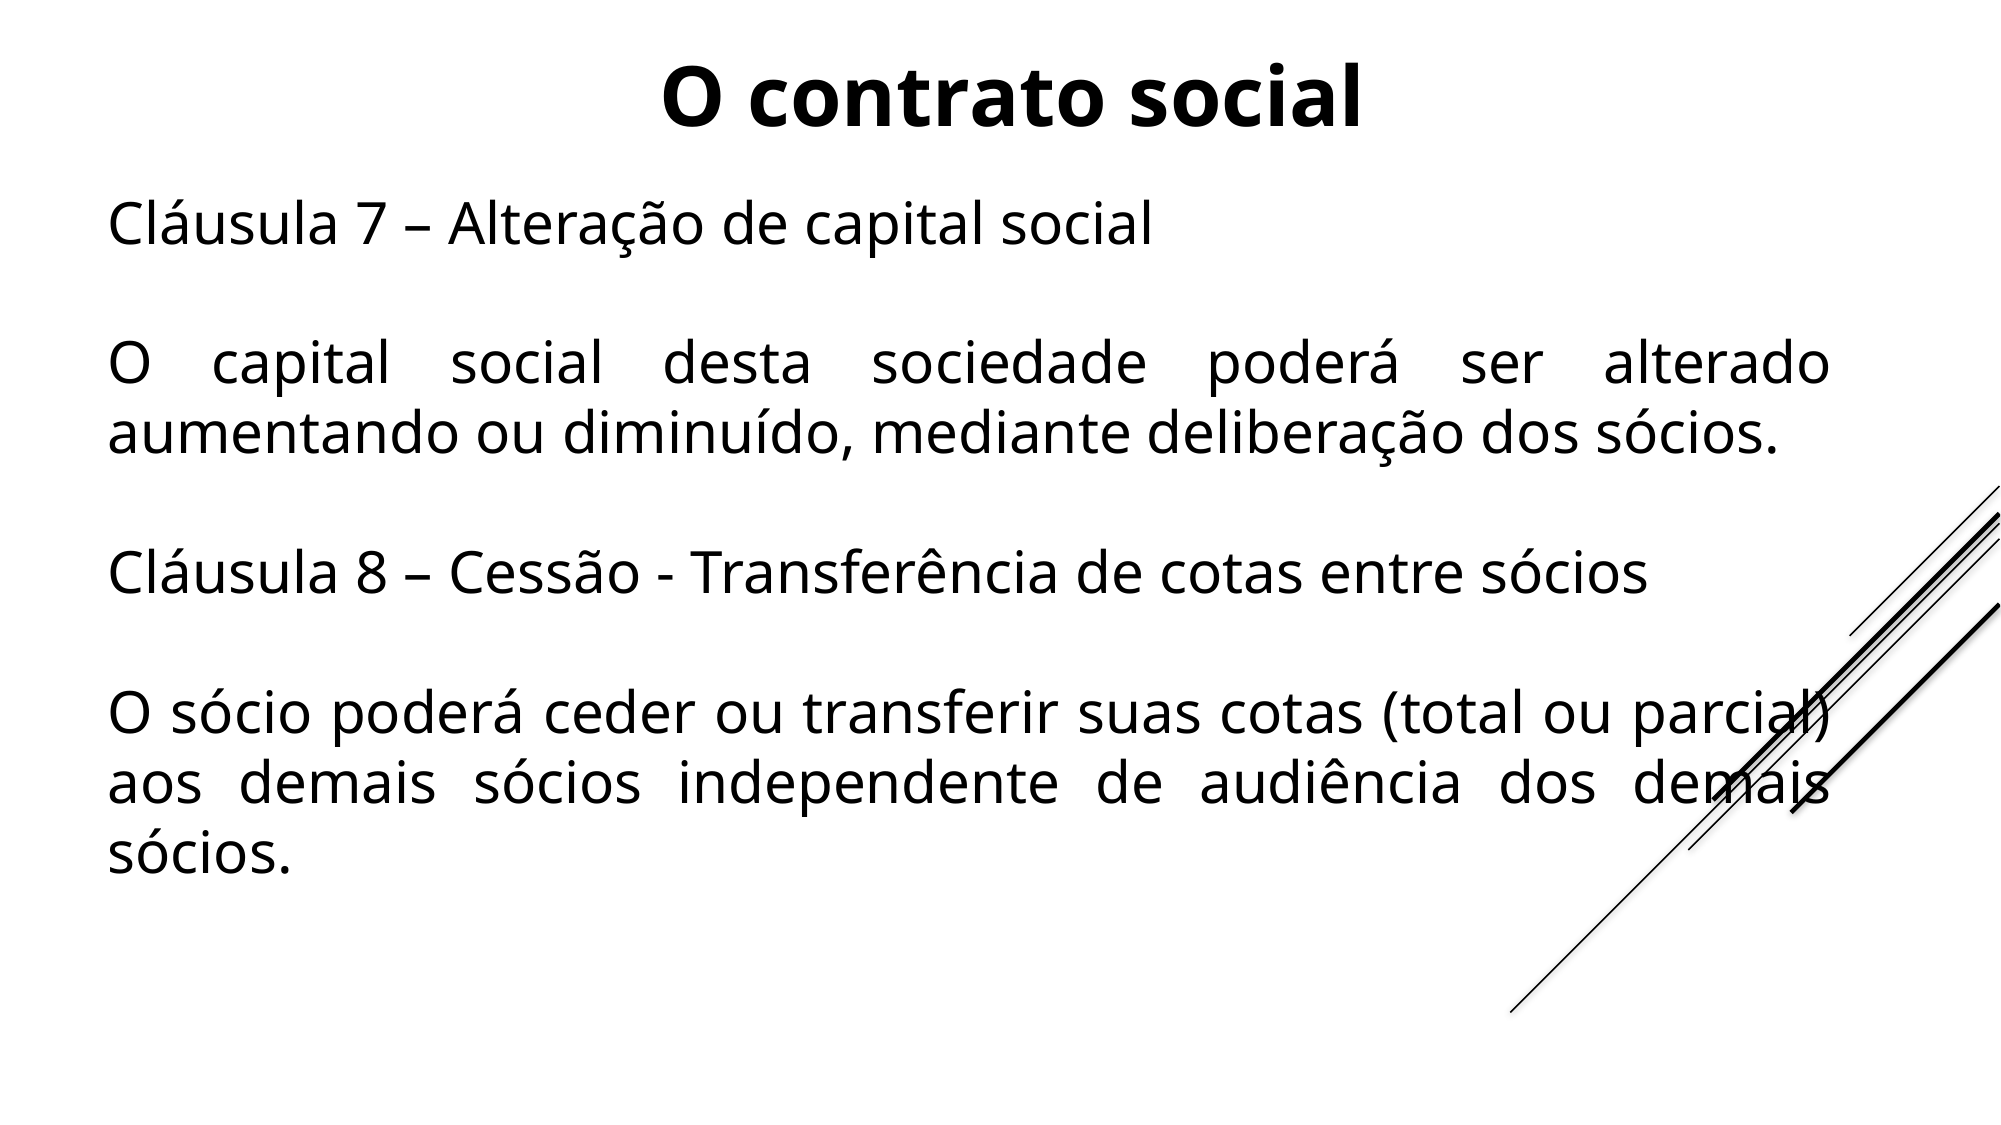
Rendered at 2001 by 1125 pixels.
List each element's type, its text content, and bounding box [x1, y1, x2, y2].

text_box Cláusula 7 – Alteração de capital social O capital social desta sociedade poderá ser alterado aumentando ou diminuído, mediante deliberação dos sócios. Cláusula 8 – Cessão - Transferência de cotas entre sócios O sócio poderá ceder ou transferir suas cotas (total ou parcial) aos demais sócios independente de audiência dos demais sócios. [93, 178, 1847, 883]
text_box O contrato social [645, 35, 1355, 150]
